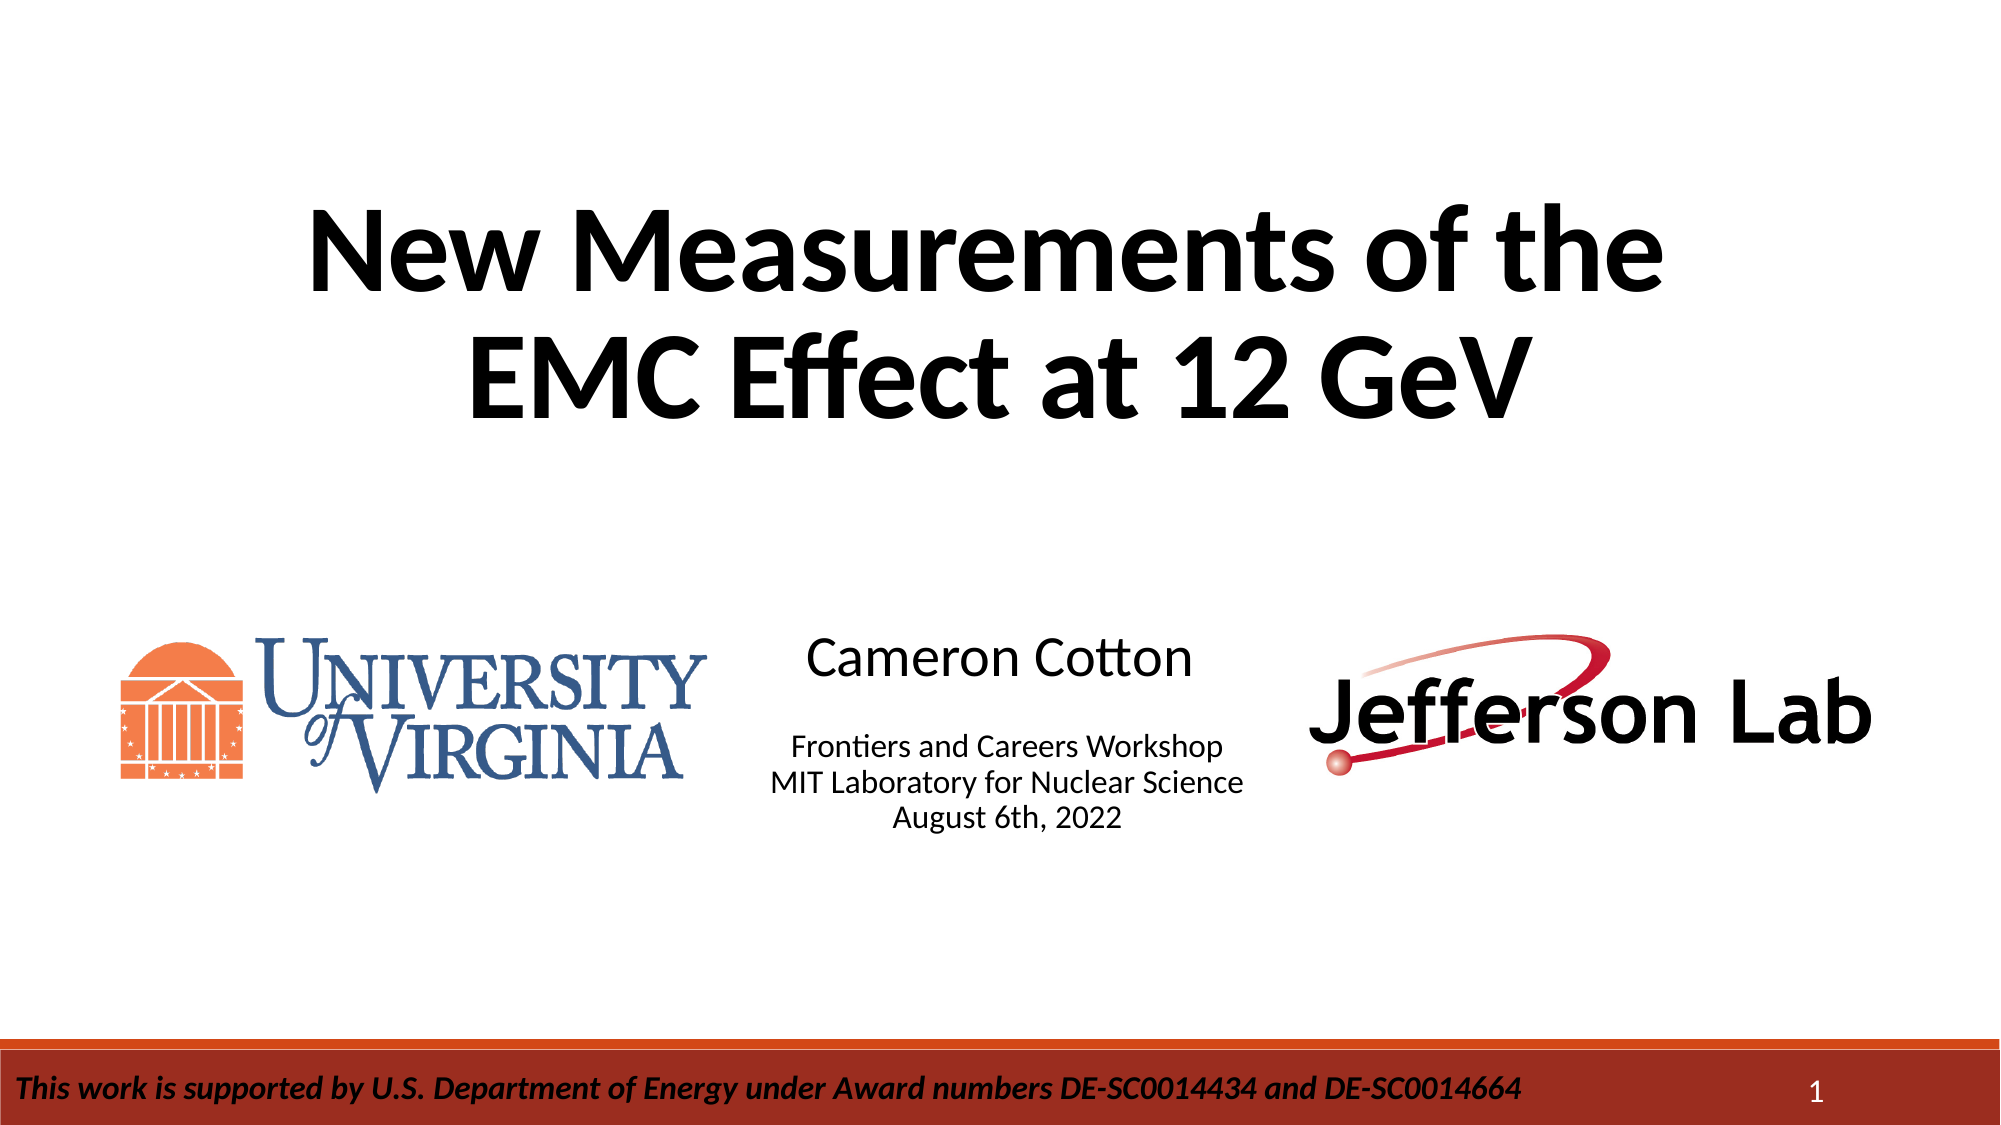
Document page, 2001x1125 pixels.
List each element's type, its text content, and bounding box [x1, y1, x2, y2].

title New Measurements of the EMC Effect at 12 GeV [0, 170, 2000, 452]
picture [1272, 611, 1900, 807]
slide_number 1 [1776, 1059, 1840, 1120]
text_box This work is supported by U.S. Department of Energy under Award numbers DE-SC0014434 and DE-SC0014664 [0, 1058, 1776, 1125]
subtitle Cameron Cotton Frontiers and Careers Workshop MIT Laboratory for Nuclear Science August 6th, 2022 [0, 529, 2000, 955]
picture [86, 604, 739, 819]
